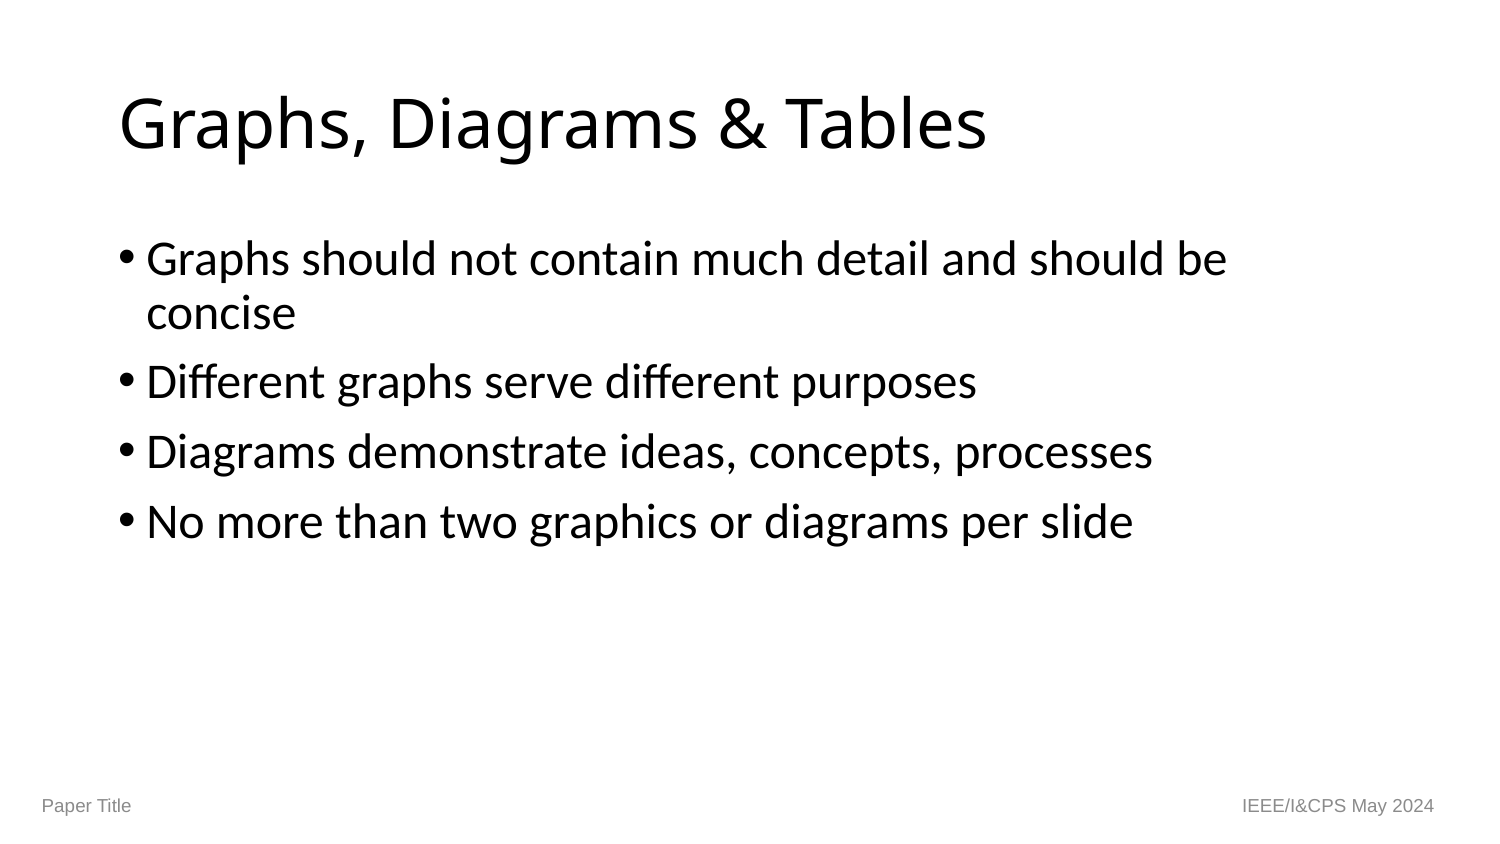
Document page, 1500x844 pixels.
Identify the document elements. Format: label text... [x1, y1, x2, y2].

list Graphs should not contain much detail and should be concise Different graphs serve different purposes Diagrams demonstrate ideas, concepts, processes No more than two graphics or diagrams per slide [103, 224, 1397, 760]
footer IEEE/I&CPS May 2024 [1202, 782, 1476, 827]
slide_number Paper Title [26, 782, 1202, 827]
title Graphs, Diagrams & Tables [103, 44, 1397, 208]
